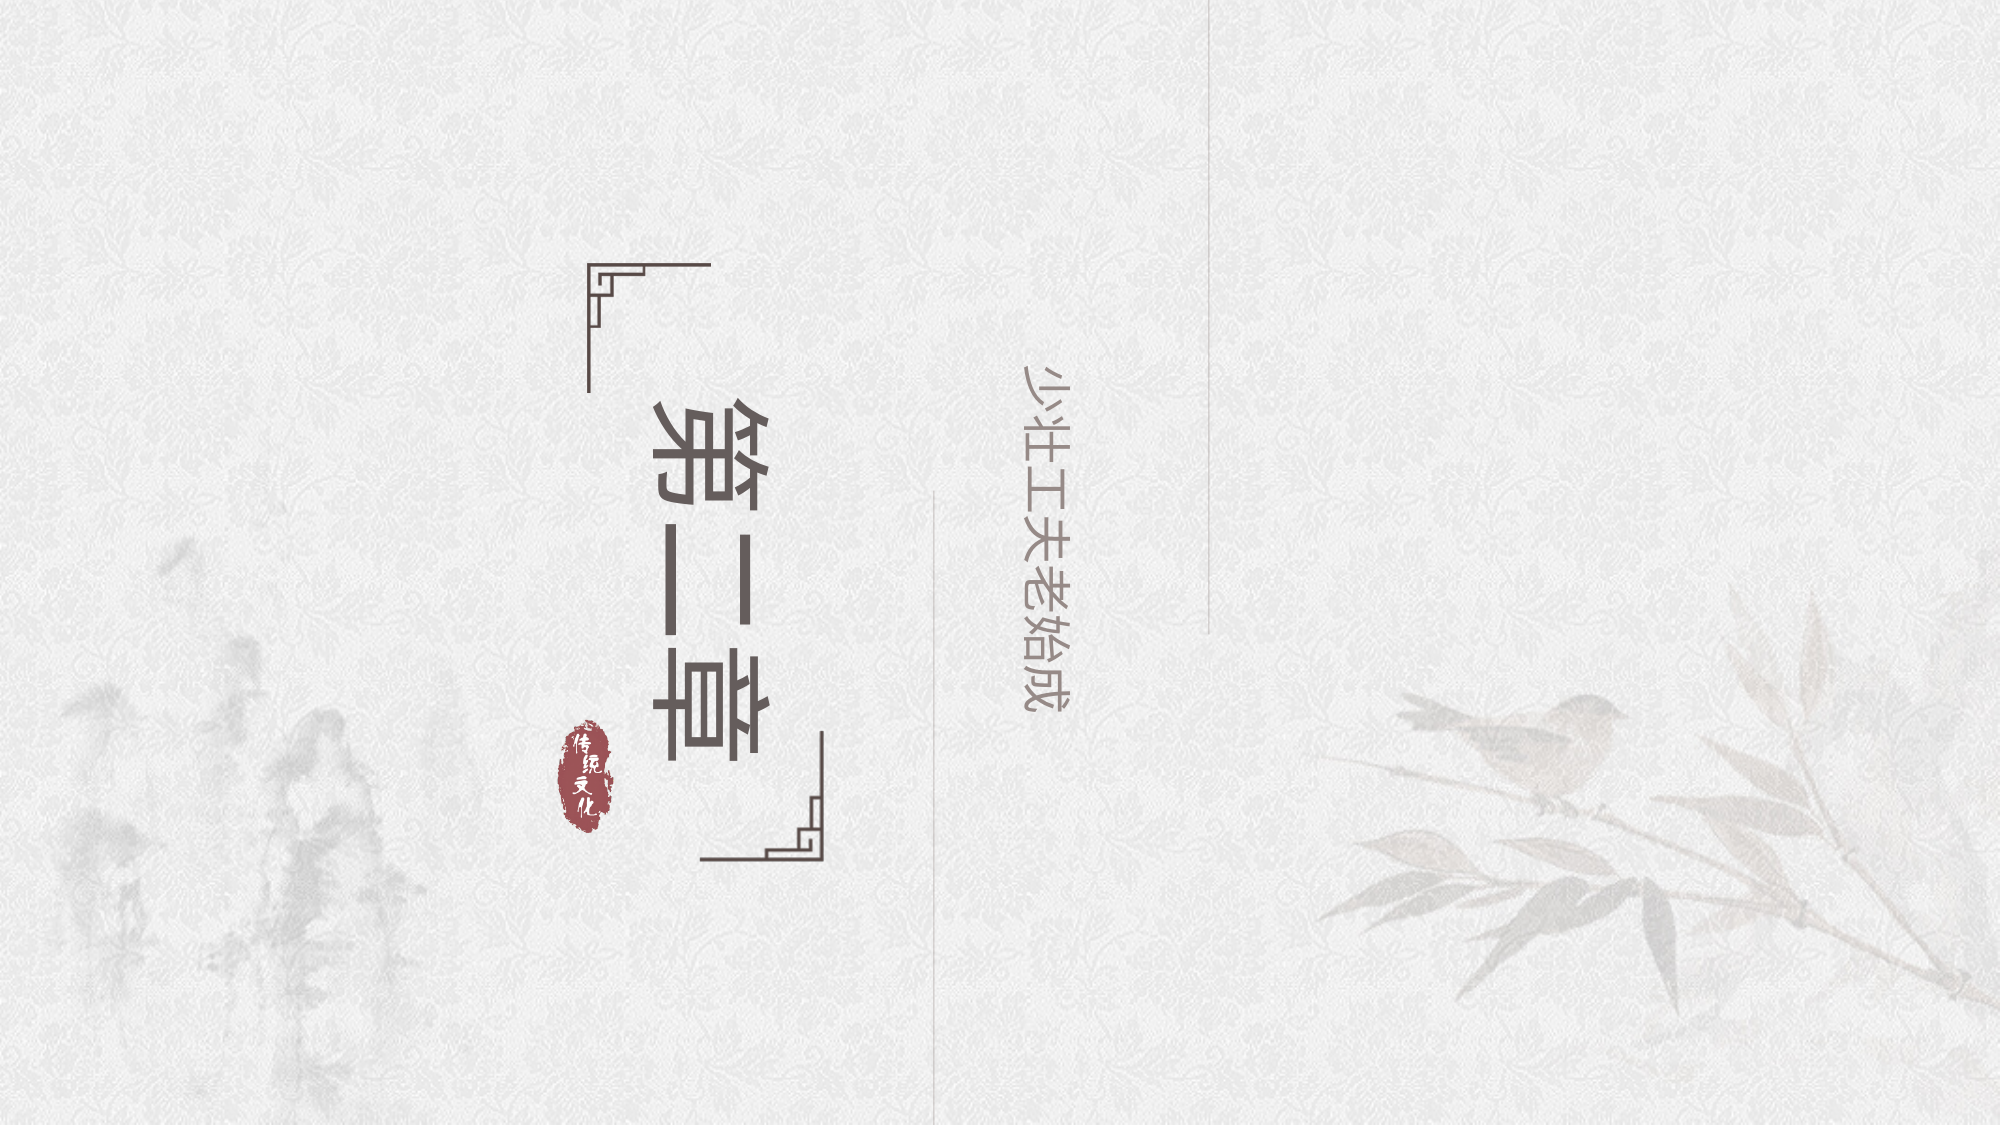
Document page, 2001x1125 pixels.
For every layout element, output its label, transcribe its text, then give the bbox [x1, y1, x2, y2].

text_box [554, 248, 855, 876]
text_box 少壮工夫老始成 [994, 349, 1147, 756]
picture [0, 0, 2000, 1125]
